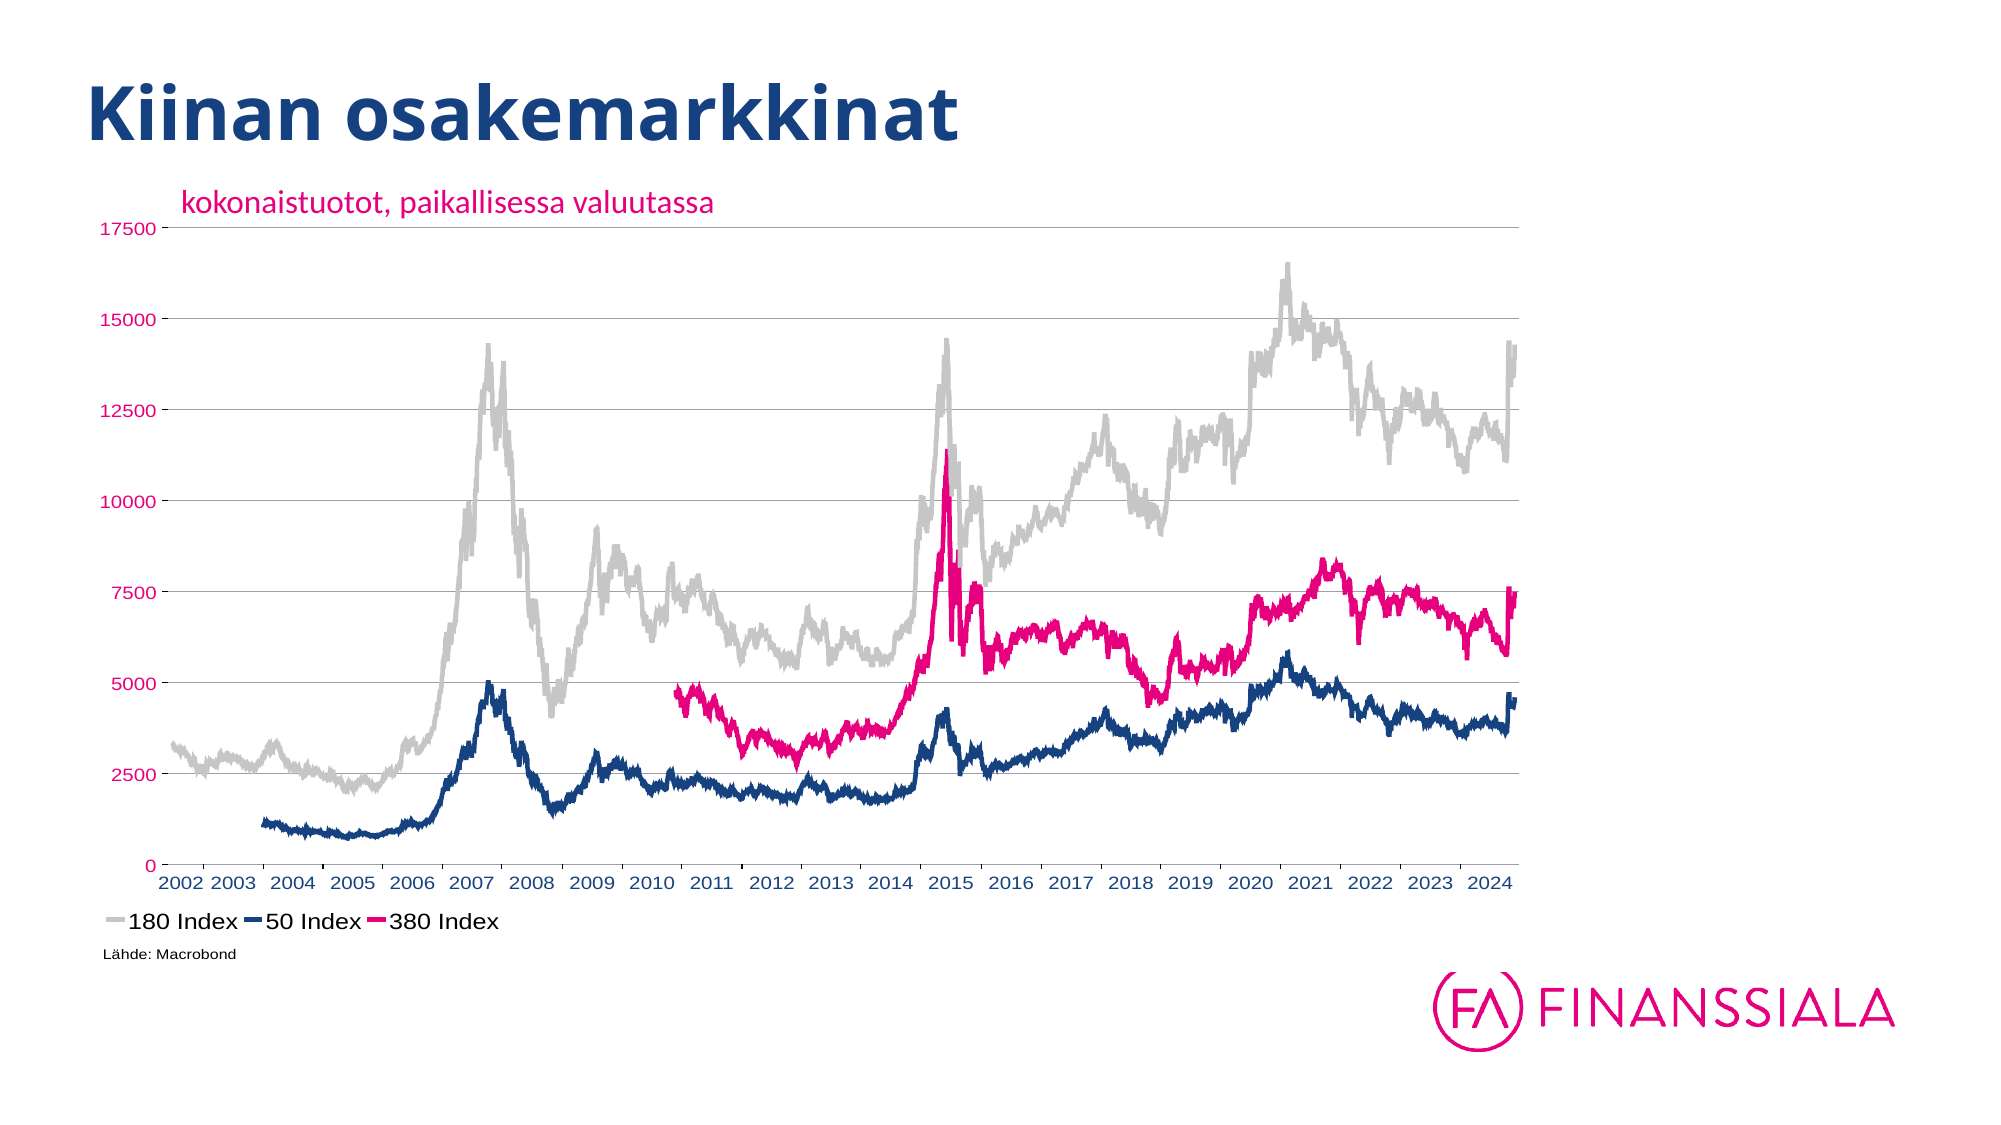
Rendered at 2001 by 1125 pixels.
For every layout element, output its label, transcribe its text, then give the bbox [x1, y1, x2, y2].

title Kiinan osakemarkkinat [70, 14, 1917, 164]
text_box kokonaistuotot, paikallisessa valuutassa [166, 173, 747, 208]
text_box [90, 208, 1544, 973]
picture [1433, 962, 1895, 1052]
